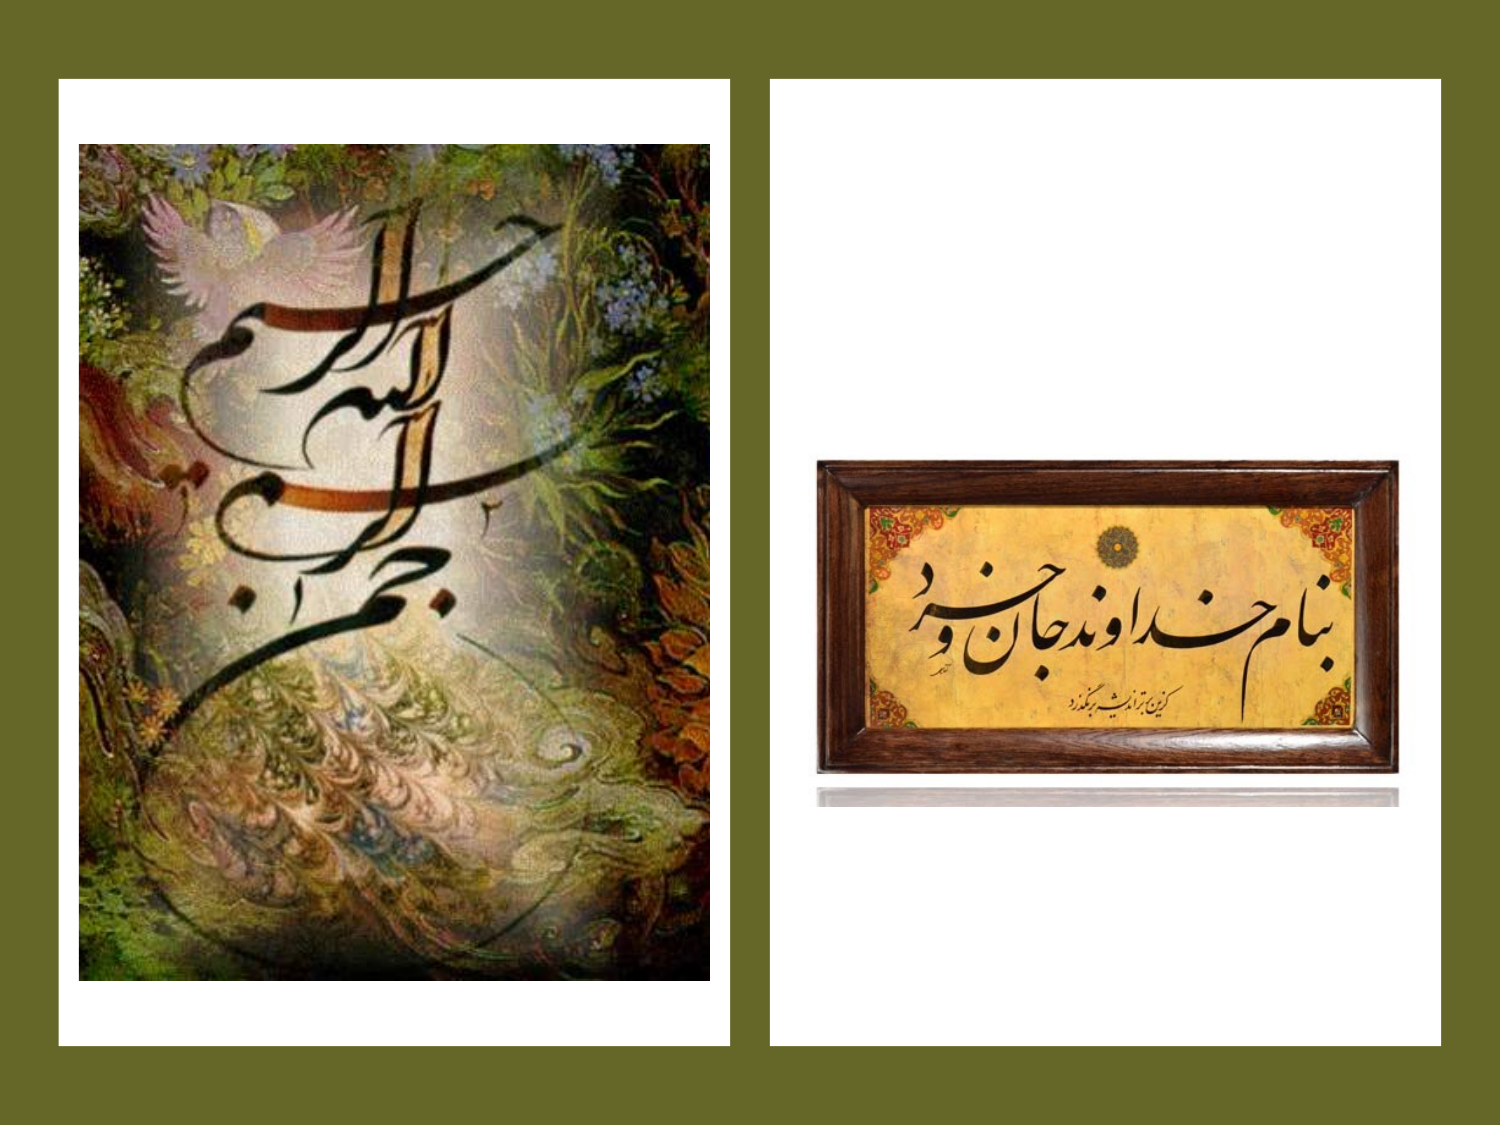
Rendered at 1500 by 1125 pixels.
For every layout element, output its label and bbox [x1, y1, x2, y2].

picture [78, 144, 711, 981]
text_box [57, 77, 732, 1048]
list [789, 317, 1422, 808]
text_box [768, 77, 1443, 1048]
text_box [0, 0, 1500, 1125]
